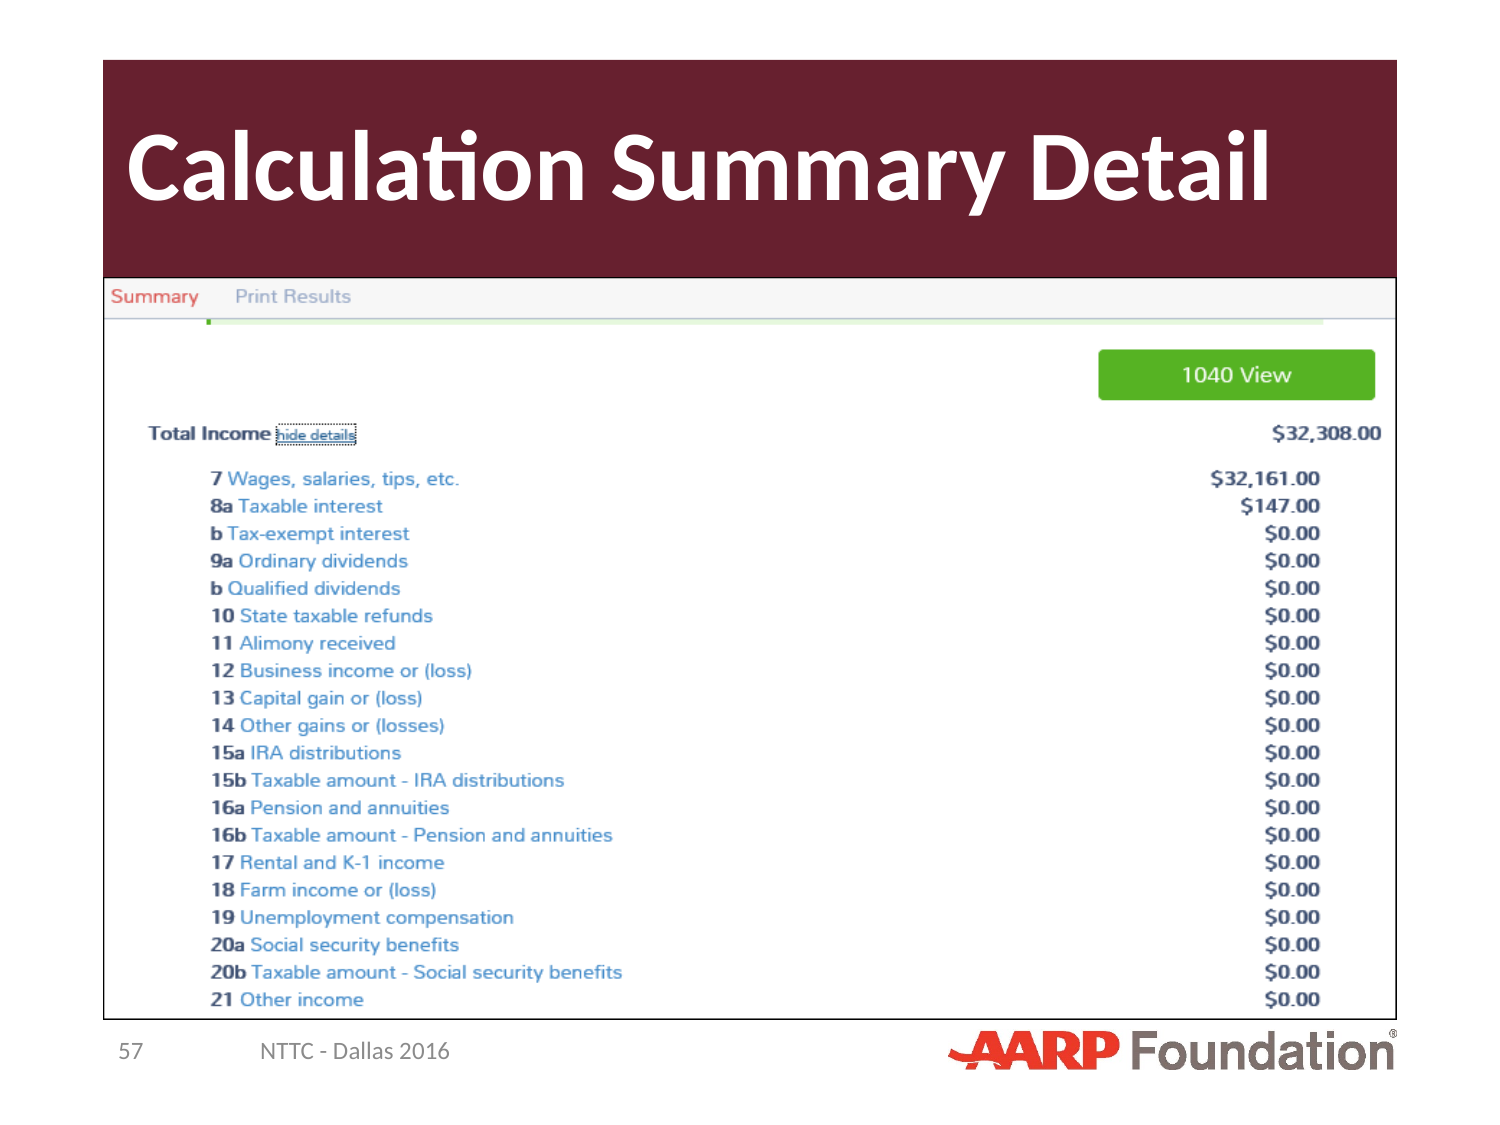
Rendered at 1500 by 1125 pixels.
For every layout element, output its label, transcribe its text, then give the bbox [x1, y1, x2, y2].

slide_number 57 [103, 1020, 208, 1080]
title Calculation Summary Detail [103, 59, 1397, 277]
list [103, 277, 1397, 1020]
picture [948, 1029, 1397, 1070]
footer NTTC - Dallas 2016 [245, 1020, 812, 1080]
